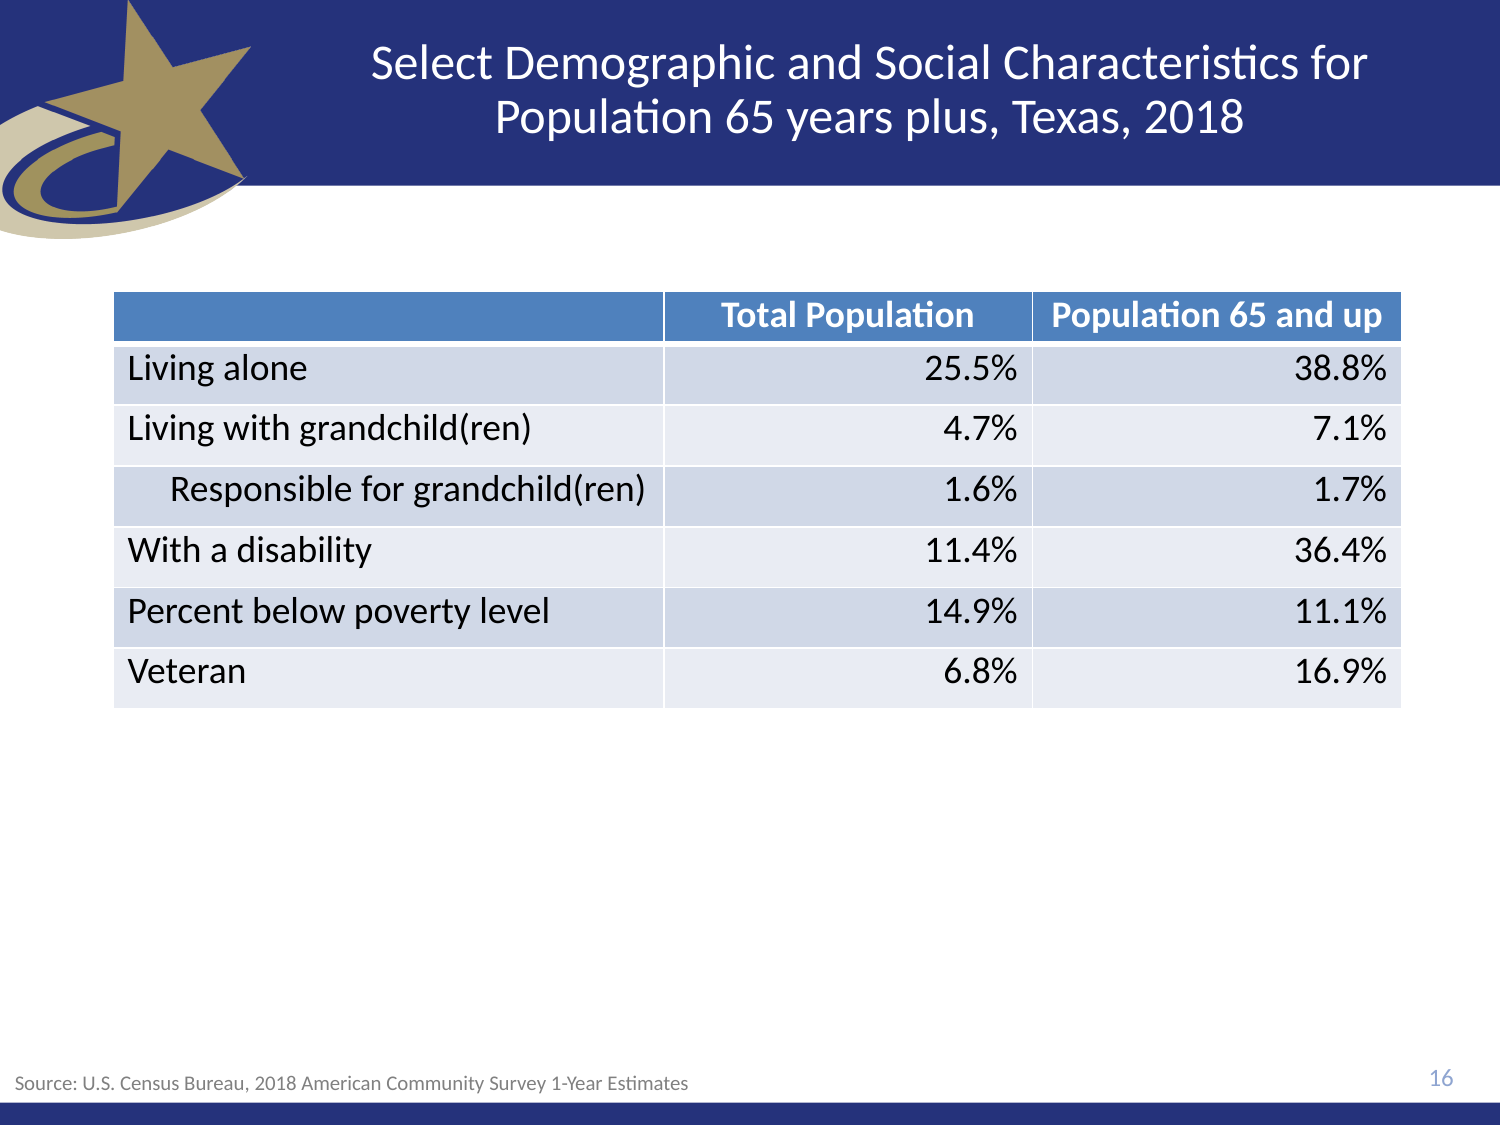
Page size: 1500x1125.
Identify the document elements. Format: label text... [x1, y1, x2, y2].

table_cell Percent below poverty level [114, 588, 663, 647]
table_cell Veteran [114, 649, 663, 708]
table_cell 16.9% [1033, 649, 1401, 708]
table_cell 38.8% [1033, 347, 1401, 404]
table_cell 11.4% [665, 528, 1032, 587]
table_cell 14.9% [665, 588, 1032, 647]
table_cell 25.5% [665, 347, 1032, 404]
table_cell 4.7% [665, 406, 1032, 465]
table_cell With a disability [114, 528, 663, 587]
table_cell Responsible for grandchild(ren) [114, 467, 663, 526]
table_cell 6.8% [665, 649, 1032, 708]
table_cell Living alone [114, 347, 663, 404]
slide_number 16 [1335, 1050, 1469, 1103]
table_cell Living with grandchild(ren) [114, 406, 663, 465]
table_cell 11.1% [1033, 588, 1401, 647]
table_cell 7.1% [1033, 406, 1401, 465]
text_box Source: U.S. Census Bureau, 2018 American Community Survey 1-Year Estimates [0, 1062, 1050, 1103]
picture [0, 0, 251, 239]
table_cell 1.6% [665, 467, 1032, 526]
table_cell 1.7% [1033, 467, 1401, 526]
table_header Population 65 and up [1033, 292, 1401, 341]
title Select Demographic and Social Characteristics for Population 65 years plus, Texas, 2018 [255, 15, 1485, 165]
table_header Total Population [665, 292, 1032, 341]
table_header [114, 292, 663, 341]
table_cell 36.4% [1033, 528, 1401, 587]
